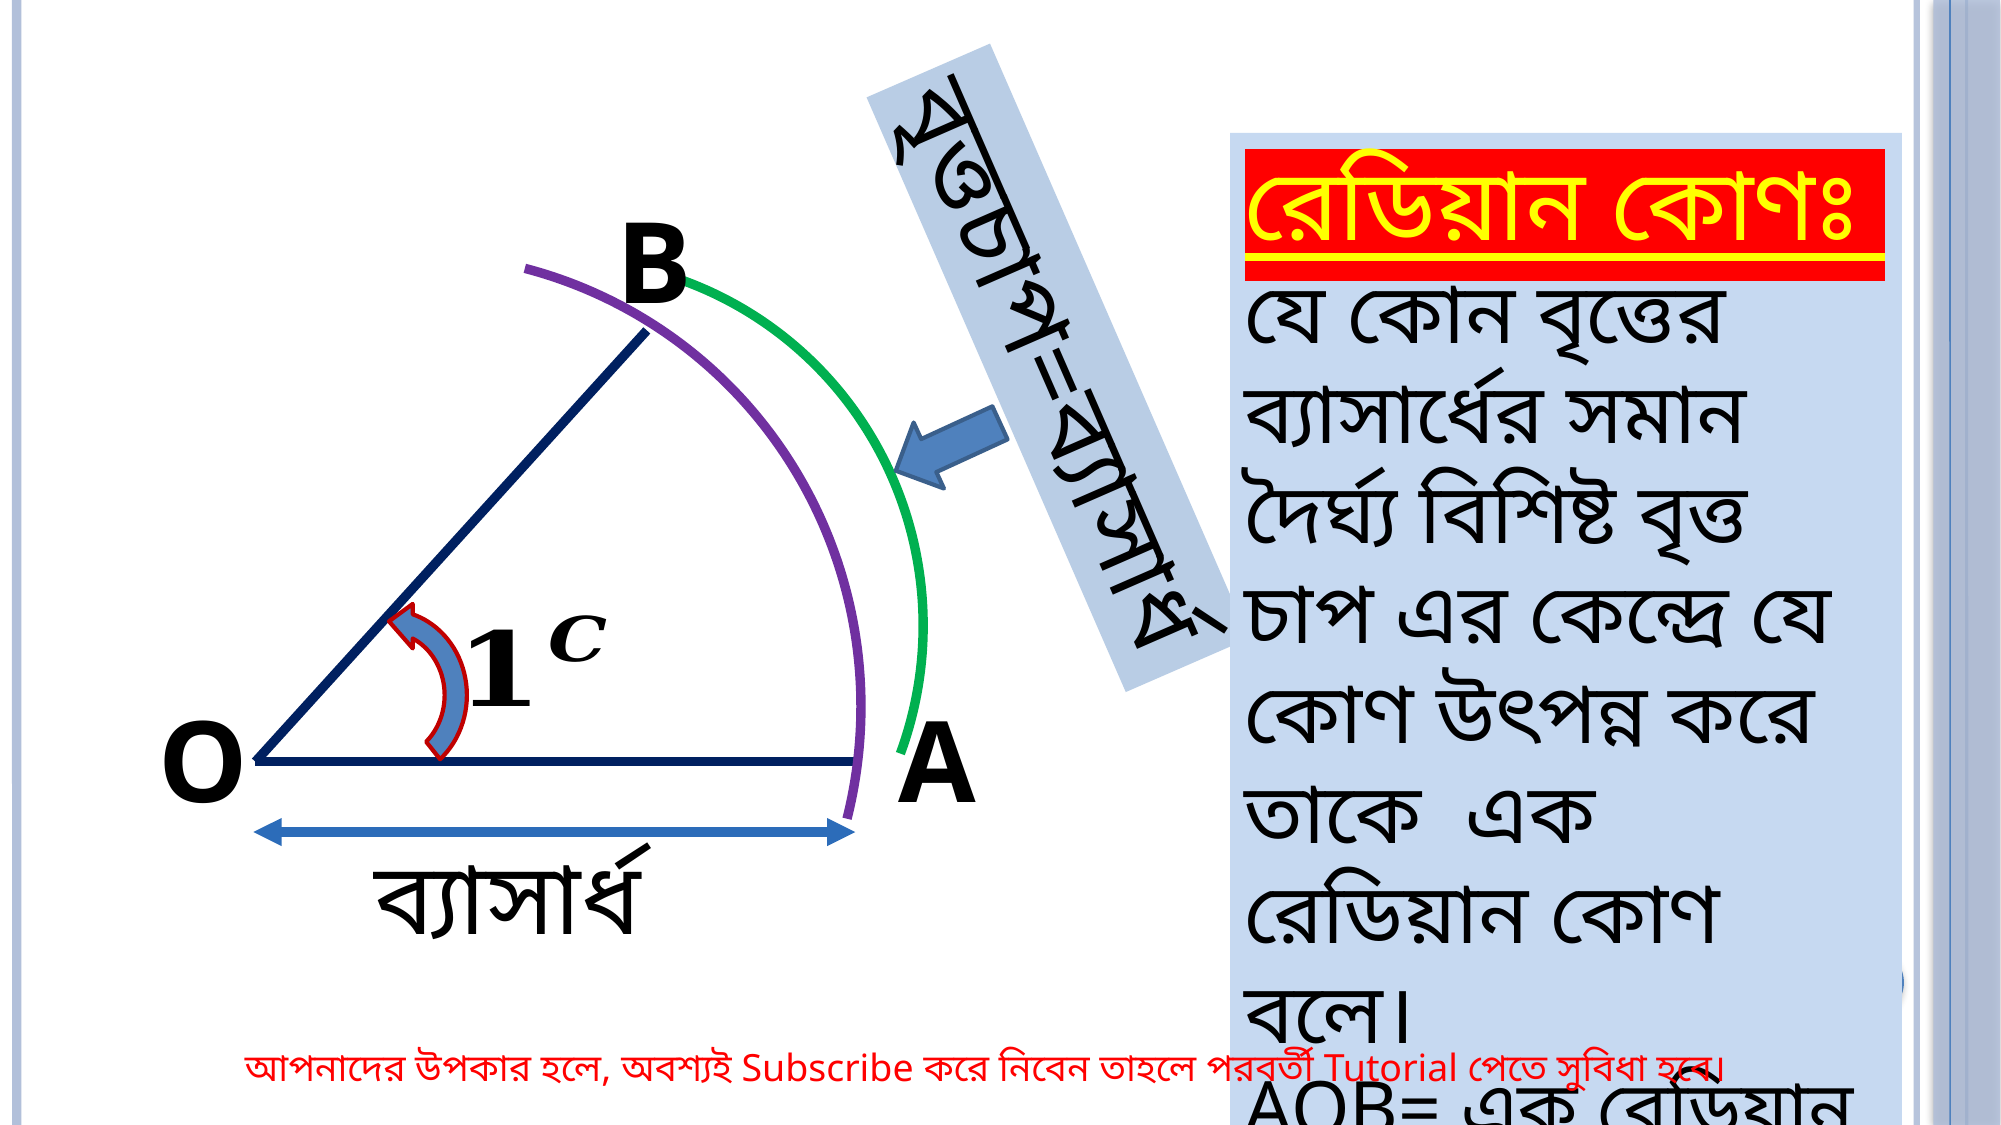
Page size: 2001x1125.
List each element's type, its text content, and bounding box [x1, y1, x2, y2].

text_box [254, 329, 648, 763]
text_box আপনাদের উপকার হলে, অবশ্যই Subscribe করে নিবেন তাহলে পরবর্তী Tutorial পেতে সুবিধা হবে। [229, 1036, 1915, 1097]
text_box B [601, 183, 694, 334]
text_box O [143, 682, 263, 832]
text_box [657, 769, 858, 819]
text_box ব্যাসার্ধ [359, 841, 665, 962]
text_box [653, 664, 861, 761]
text_box [652, 334, 663, 361]
text_box [893, 404, 1010, 491]
text_box [653, 283, 925, 748]
text_box [509, 267, 601, 327]
text_box A [883, 682, 992, 832]
text_box বৃত্তচাপ=ব্যাসার্ধ [866, 43, 1230, 693]
